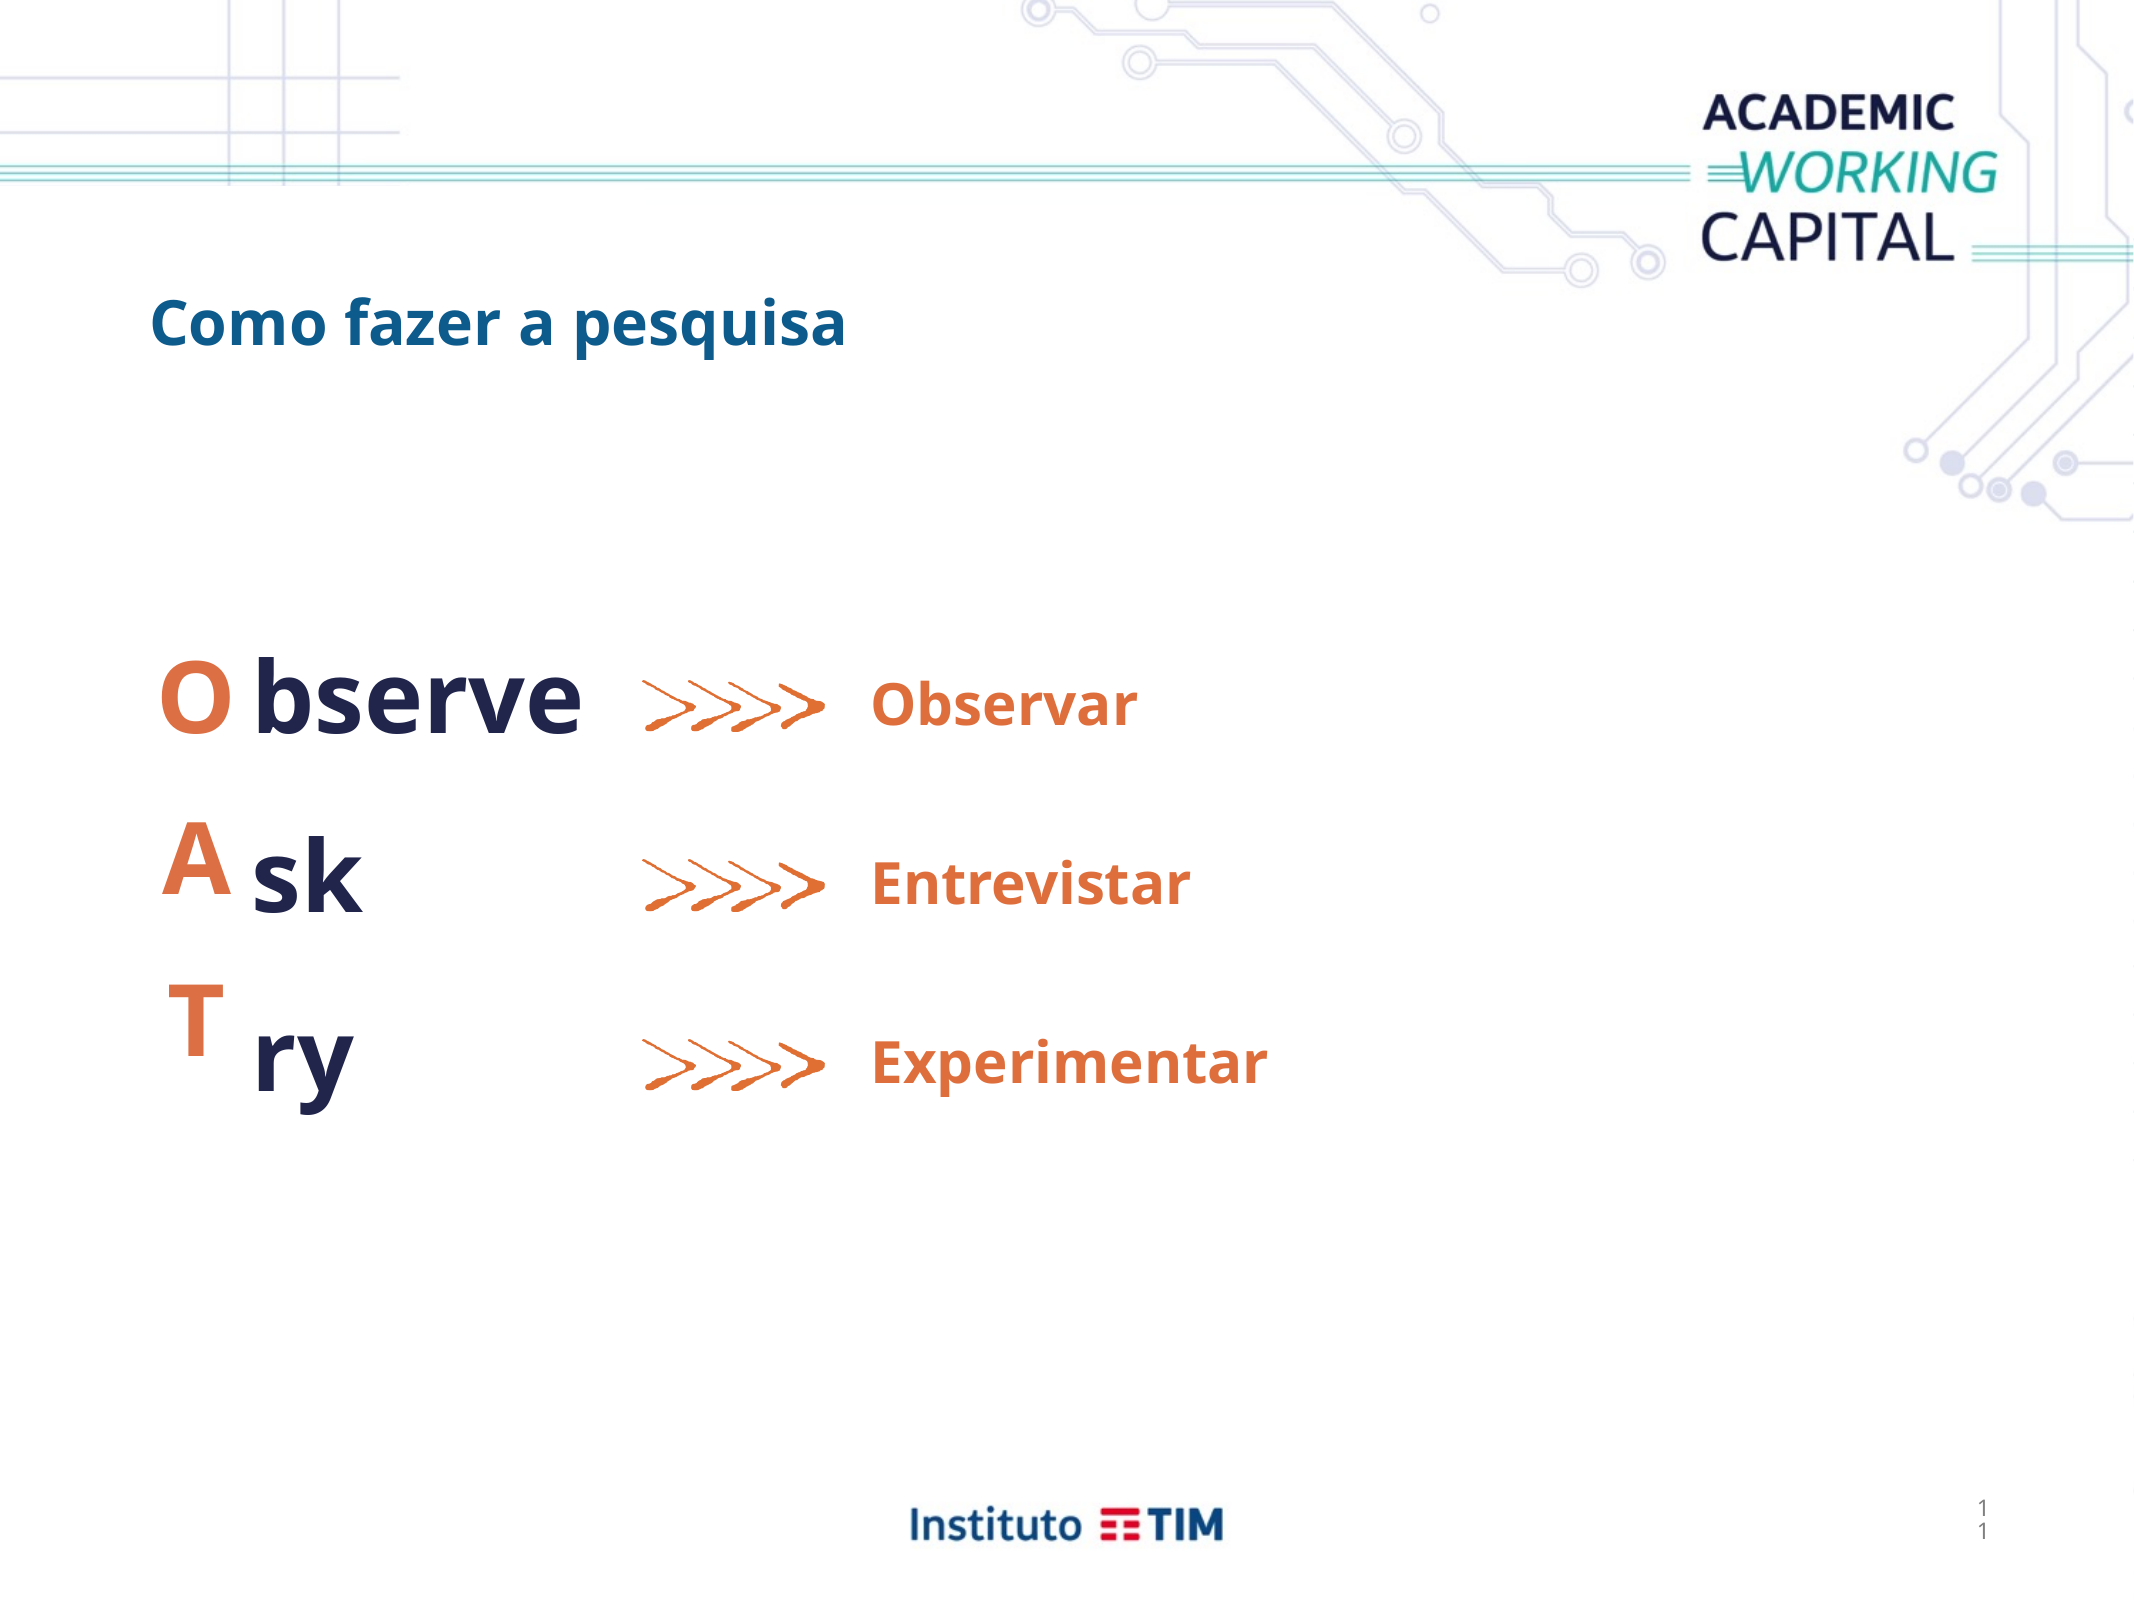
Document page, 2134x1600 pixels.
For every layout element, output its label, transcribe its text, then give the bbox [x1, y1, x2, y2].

text_box O A T [124, 625, 269, 1085]
text_box ry [244, 984, 659, 1120]
text_box Como fazer a pesquisa [137, 271, 1416, 370]
text_box Observar [862, 658, 1379, 746]
text_box sk [244, 805, 659, 941]
picture [0, 0, 2134, 1600]
text_box bserve [244, 625, 659, 761]
slide_number 11 [1965, 1482, 2015, 1530]
text_box Experimentar [862, 1017, 1379, 1104]
text_box Entrevistar [862, 838, 1379, 925]
